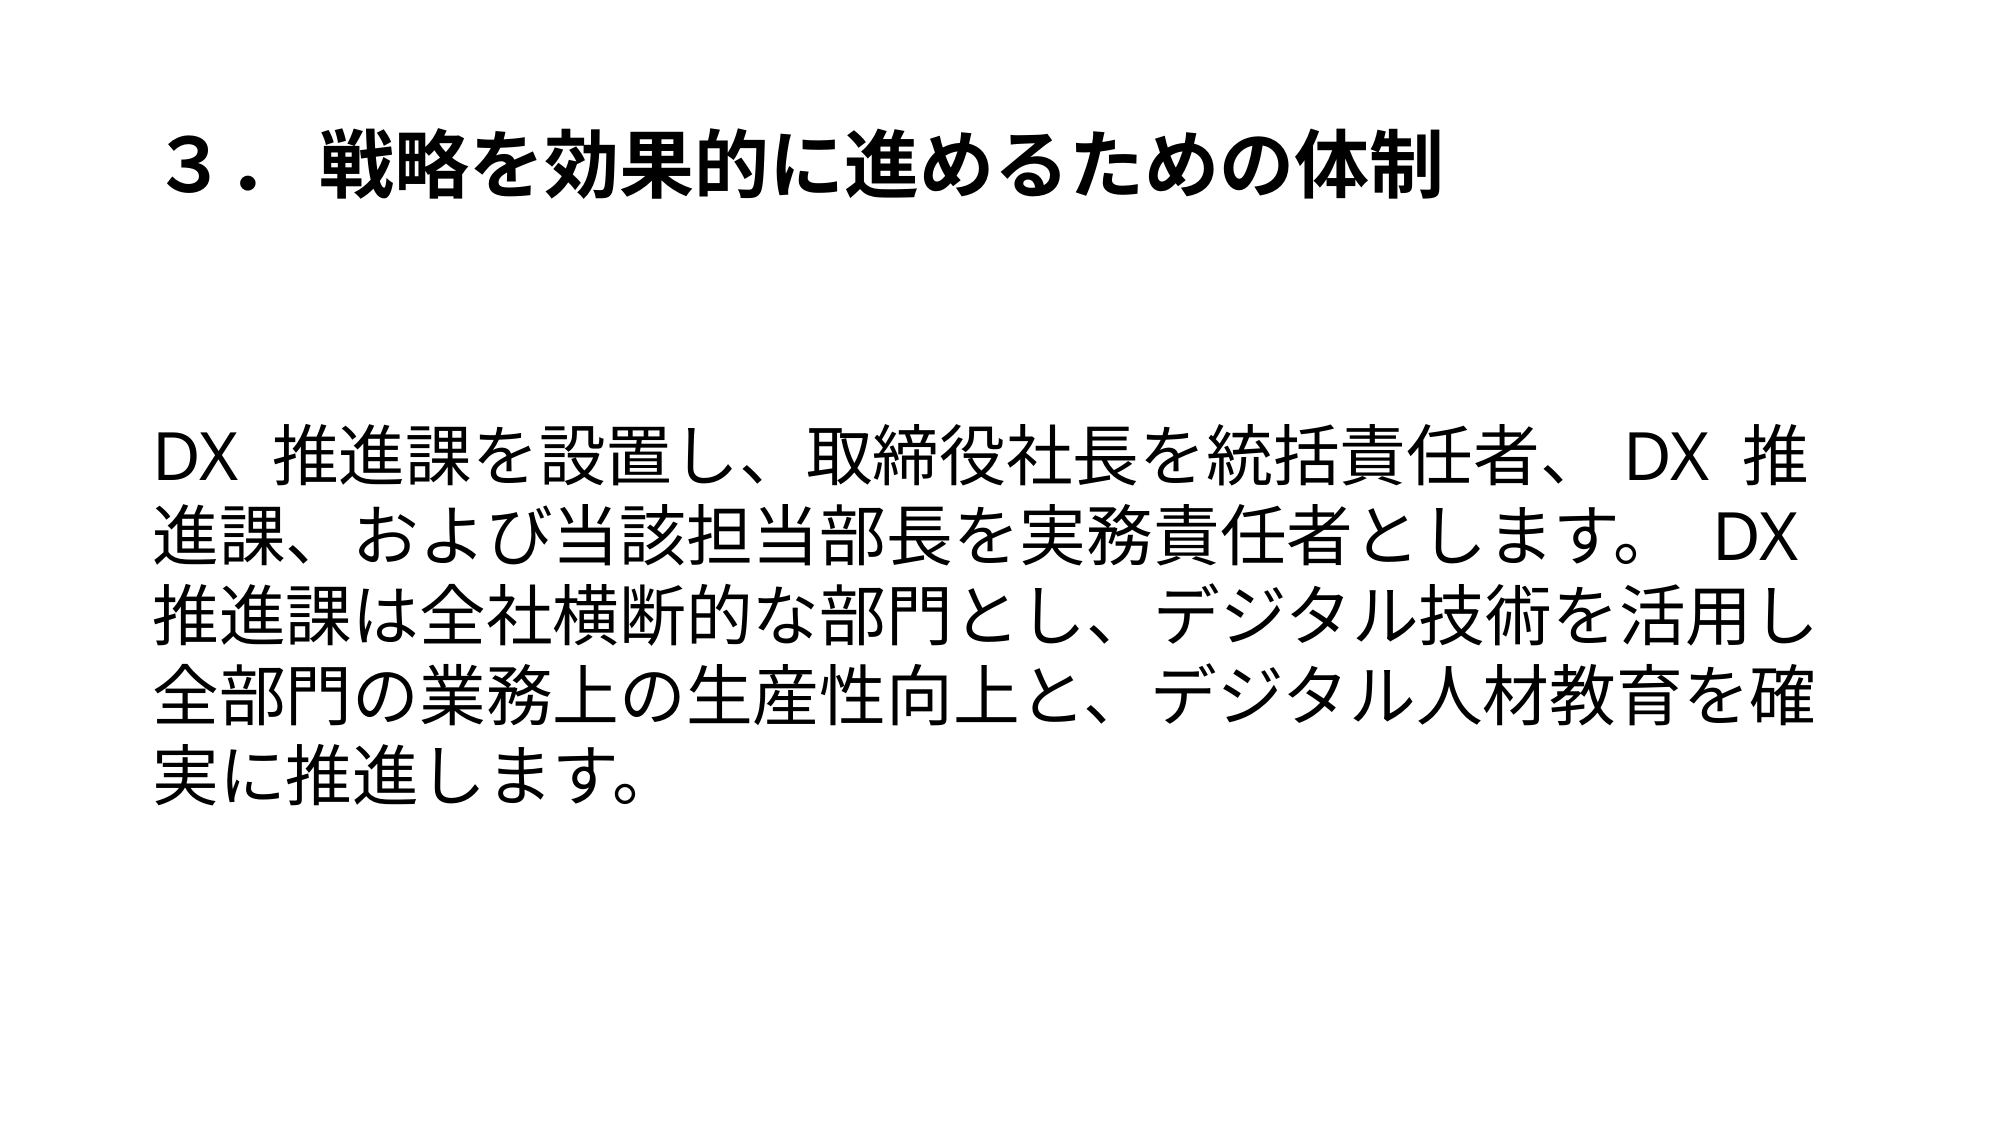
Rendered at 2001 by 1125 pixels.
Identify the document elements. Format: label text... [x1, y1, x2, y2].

list DX 推進課を設置し、取締役社長を統括責任者、DX 推進課、および当該担当部長を実務責任者とします。 DX推進課は全社横断的な部門とし、デジタル技術を活用し全部門の業務上の生産性向上と、デジタル人材教育を確実に推進します。 [137, 406, 1863, 834]
title ３． 戦略を効果的に進めるための体制 [137, 59, 1863, 278]
